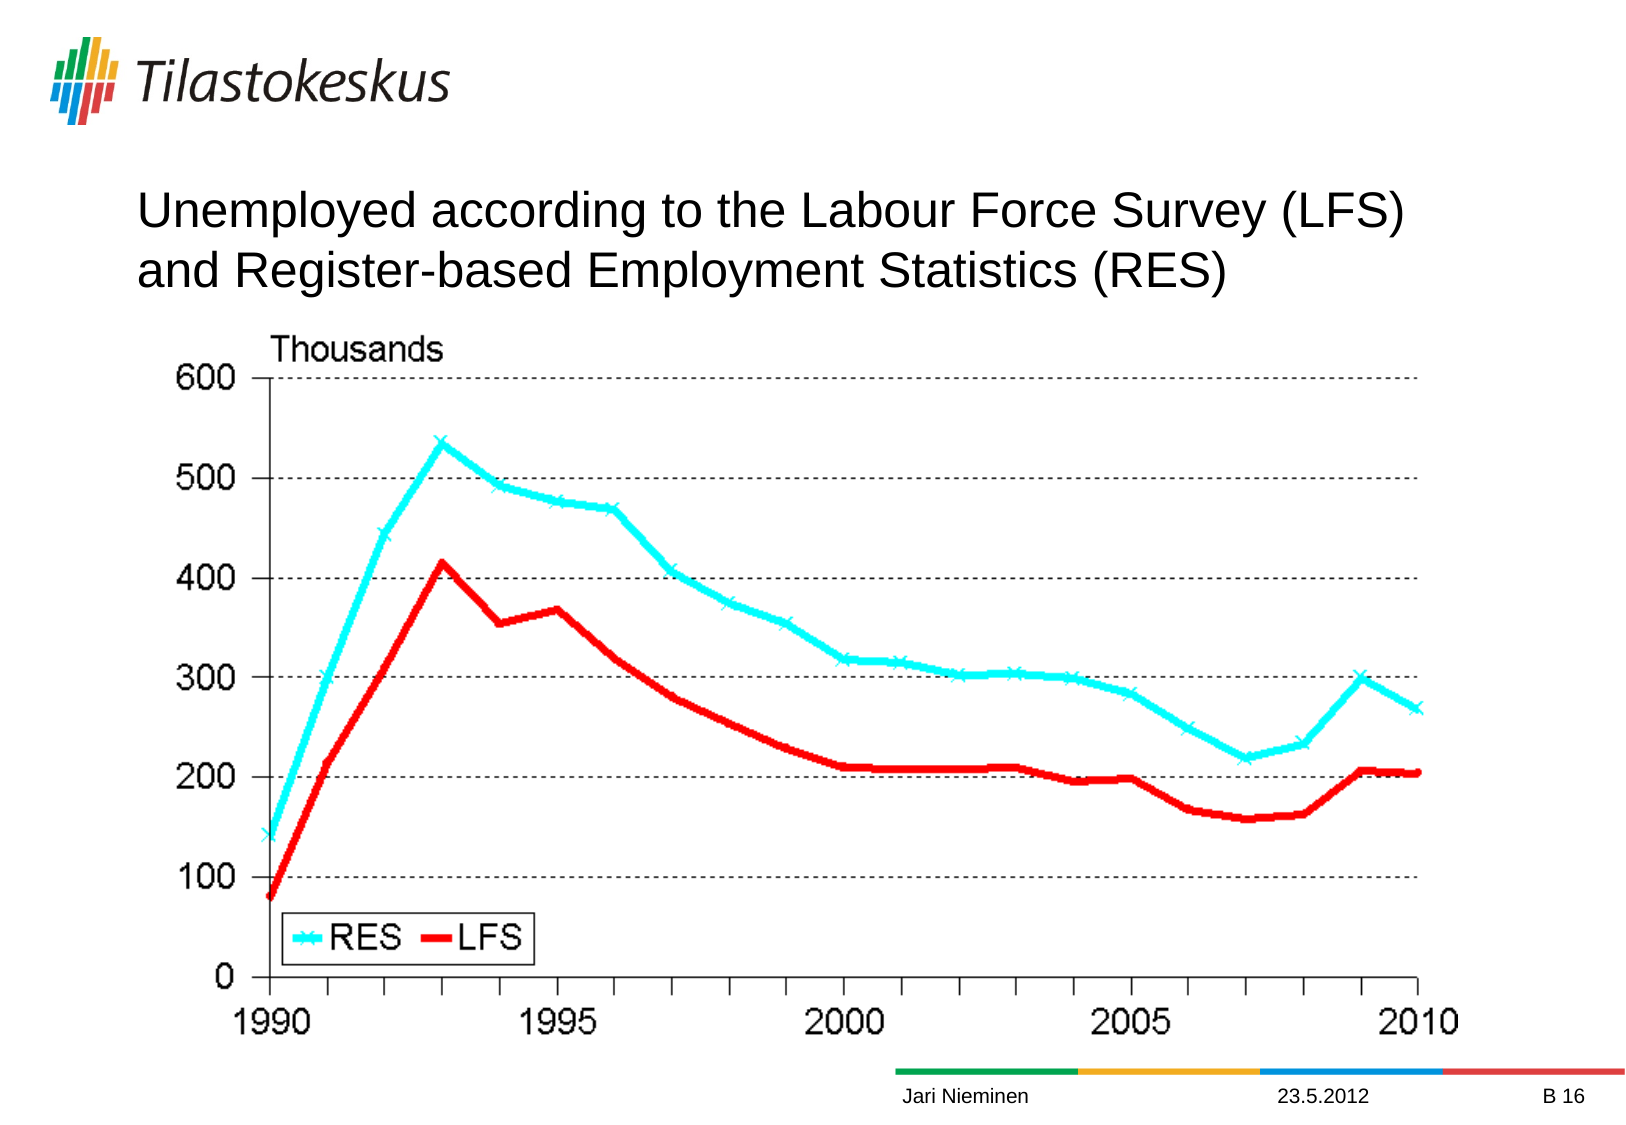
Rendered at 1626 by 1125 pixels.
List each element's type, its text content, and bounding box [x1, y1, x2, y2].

picture [174, 325, 1458, 1044]
slide_number B 16 [1509, 1074, 1601, 1125]
picture [50, 37, 450, 125]
footer Jari Nieminen [887, 1074, 1251, 1125]
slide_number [1262, 1074, 1509, 1125]
title Unemployed according to the Labour Force Survey (LFS) and Register-based Employment Statistics (RES) [121, 137, 1504, 338]
